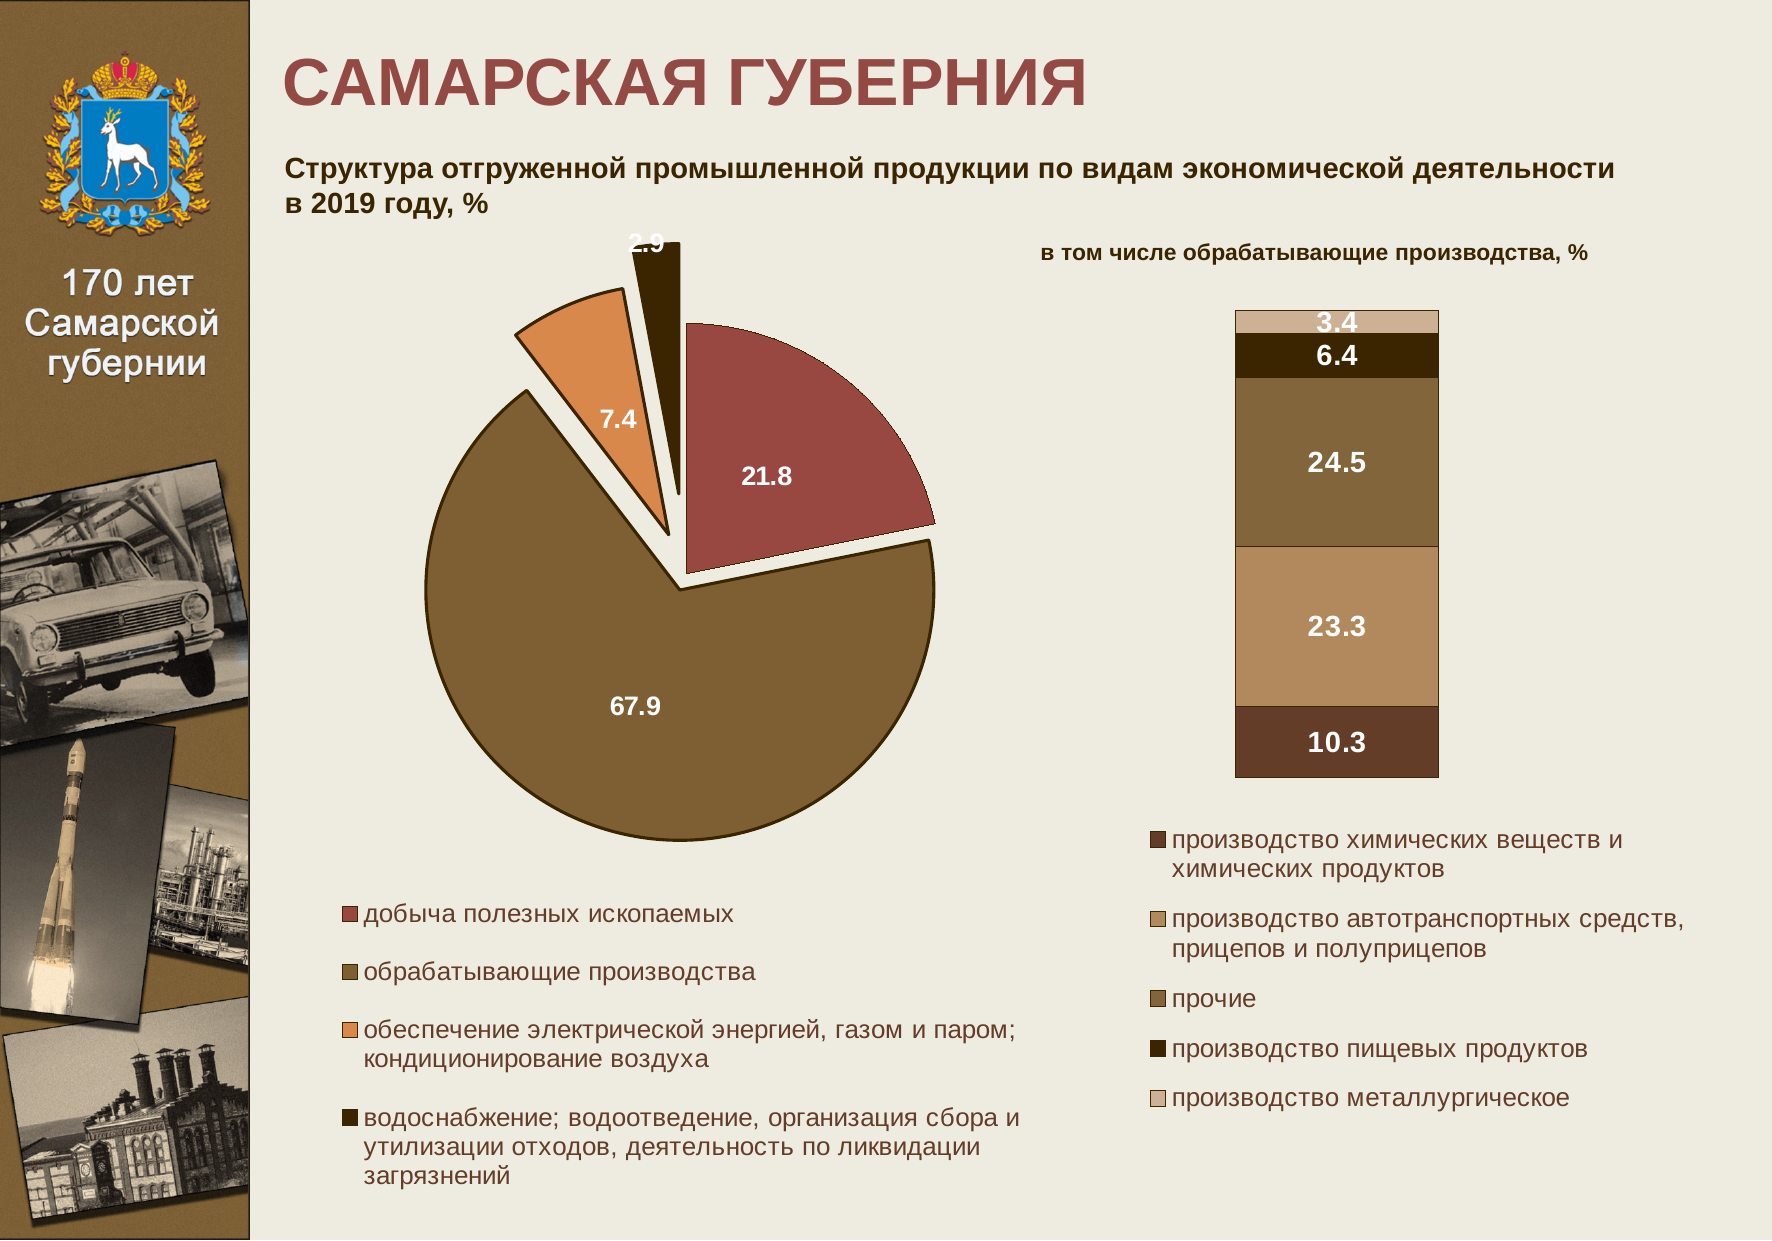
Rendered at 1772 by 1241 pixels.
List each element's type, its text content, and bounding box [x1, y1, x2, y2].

chart [275, 206, 1746, 1221]
text_box Структура отгруженной промышленной продукции по видам экономической деятельности в 2019 году, % [269, 142, 1717, 228]
title САМАРСКАЯ ГУБЕРНИЯ [265, 19, 1772, 138]
picture [0, 0, 250, 1241]
